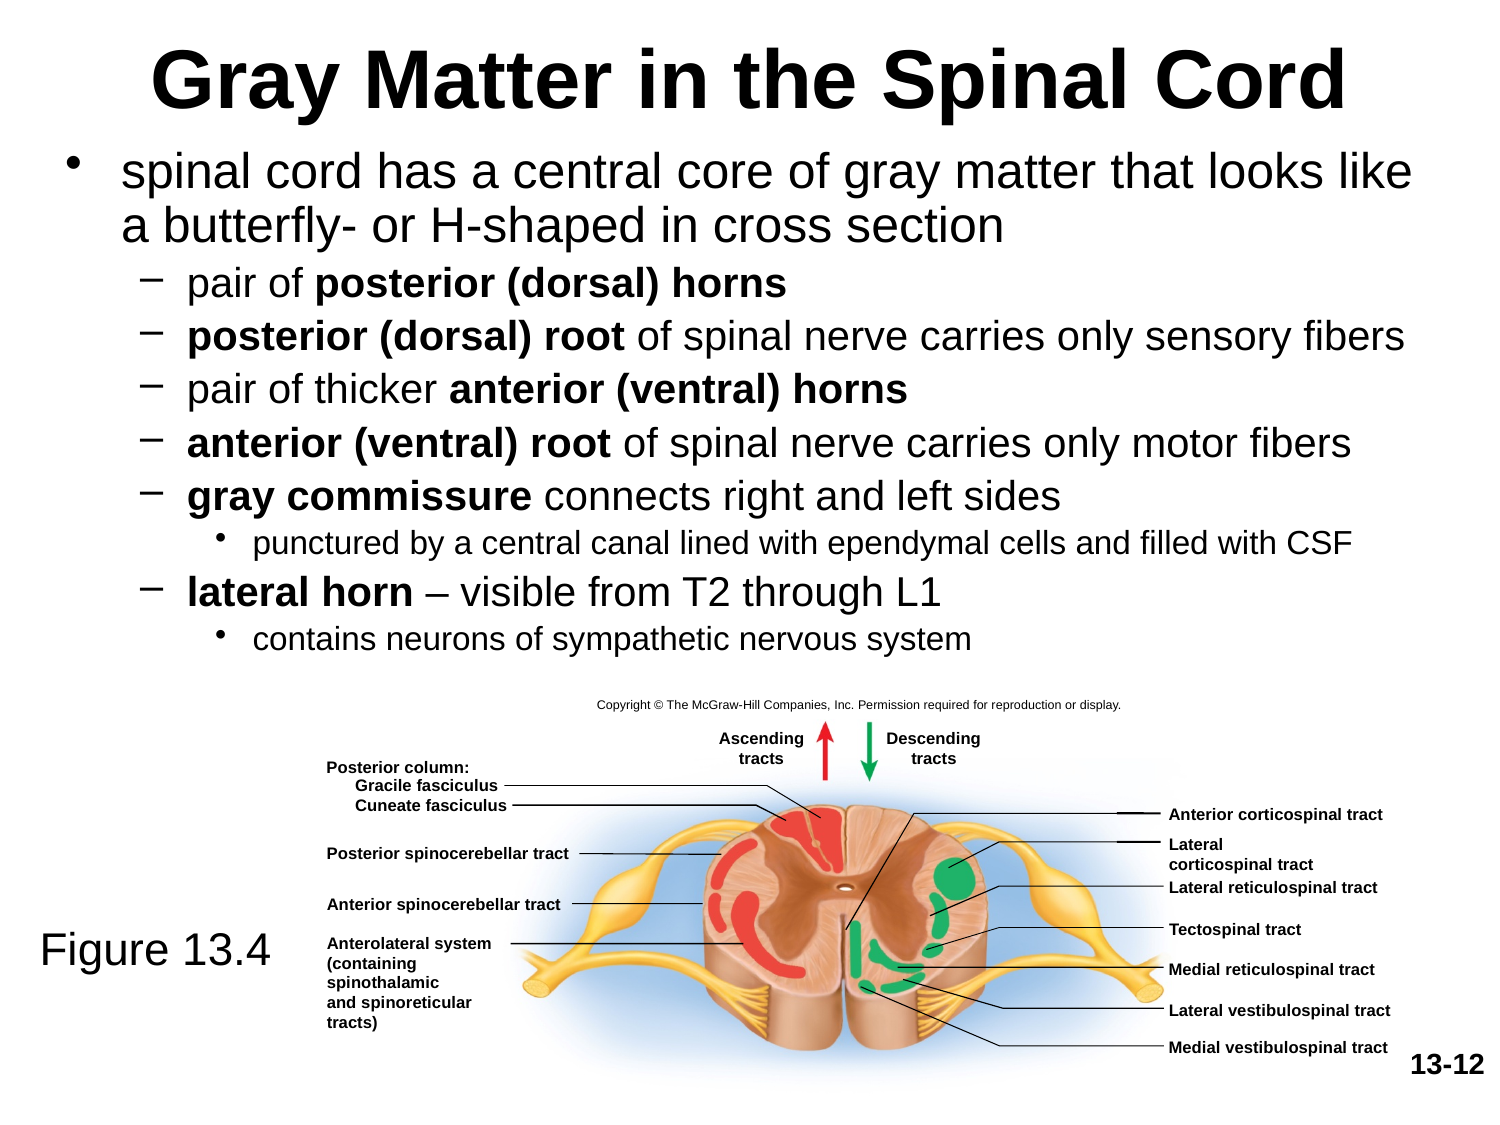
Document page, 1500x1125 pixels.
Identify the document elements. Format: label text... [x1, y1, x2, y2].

text_box Medial vestibulospinal tract [1199, 1036, 1389, 1057]
text_box Lateral vestibulospinal tract [1199, 999, 1392, 1020]
title Gray Matter in the Spinal Cord [74, 0, 1426, 137]
list spinal cord has a central core of gray matter that looks like a butterfly- or H-shaped in cross section pair of posterior (dorsal) horns posterior (dorsal) root of spinal nerve carries only sensory fibers pair of thicker anterior (ventral) horns anterior (ventral) root of spinal nerve carries only motor fibers gray commissure connects right and left sides punctured by a central canal lined with ependymal cells and filled with CSF lateral horn – visible from T2 through L1 contains neurons of sympathetic nervous system [49, 137, 1463, 726]
text_box Figure 13.4 [24, 912, 287, 983]
text_box Posterior spinocerebellar tract [326, 842, 490, 863]
text_box Anterior corticospinal tract [1199, 803, 1384, 824]
text_box Tectospinal tract [1199, 918, 1302, 939]
text_box Cuneate fasciculus [355, 795, 490, 816]
text_box Gracile fasciculus [355, 775, 490, 795]
picture [495, 719, 1195, 1106]
text_box Posterior column: [326, 757, 470, 778]
text_box Anterolateral system (containing spinothalamic and spinoreticular tracts) [326, 932, 490, 1033]
text_box Medial reticulospinal tract [1199, 958, 1376, 979]
text_box Anterior spinocerebellar tract [326, 893, 490, 914]
text_box Lateral reticulospinal tract [1199, 877, 1379, 898]
slide_number 13-12 [1374, 1037, 1500, 1125]
text_box Lateral corticospinal tract [1199, 833, 1314, 874]
text_box Copyright © The McGraw-Hill Companies, Inc. Permission required for reproduction or display. [505, 689, 1213, 720]
